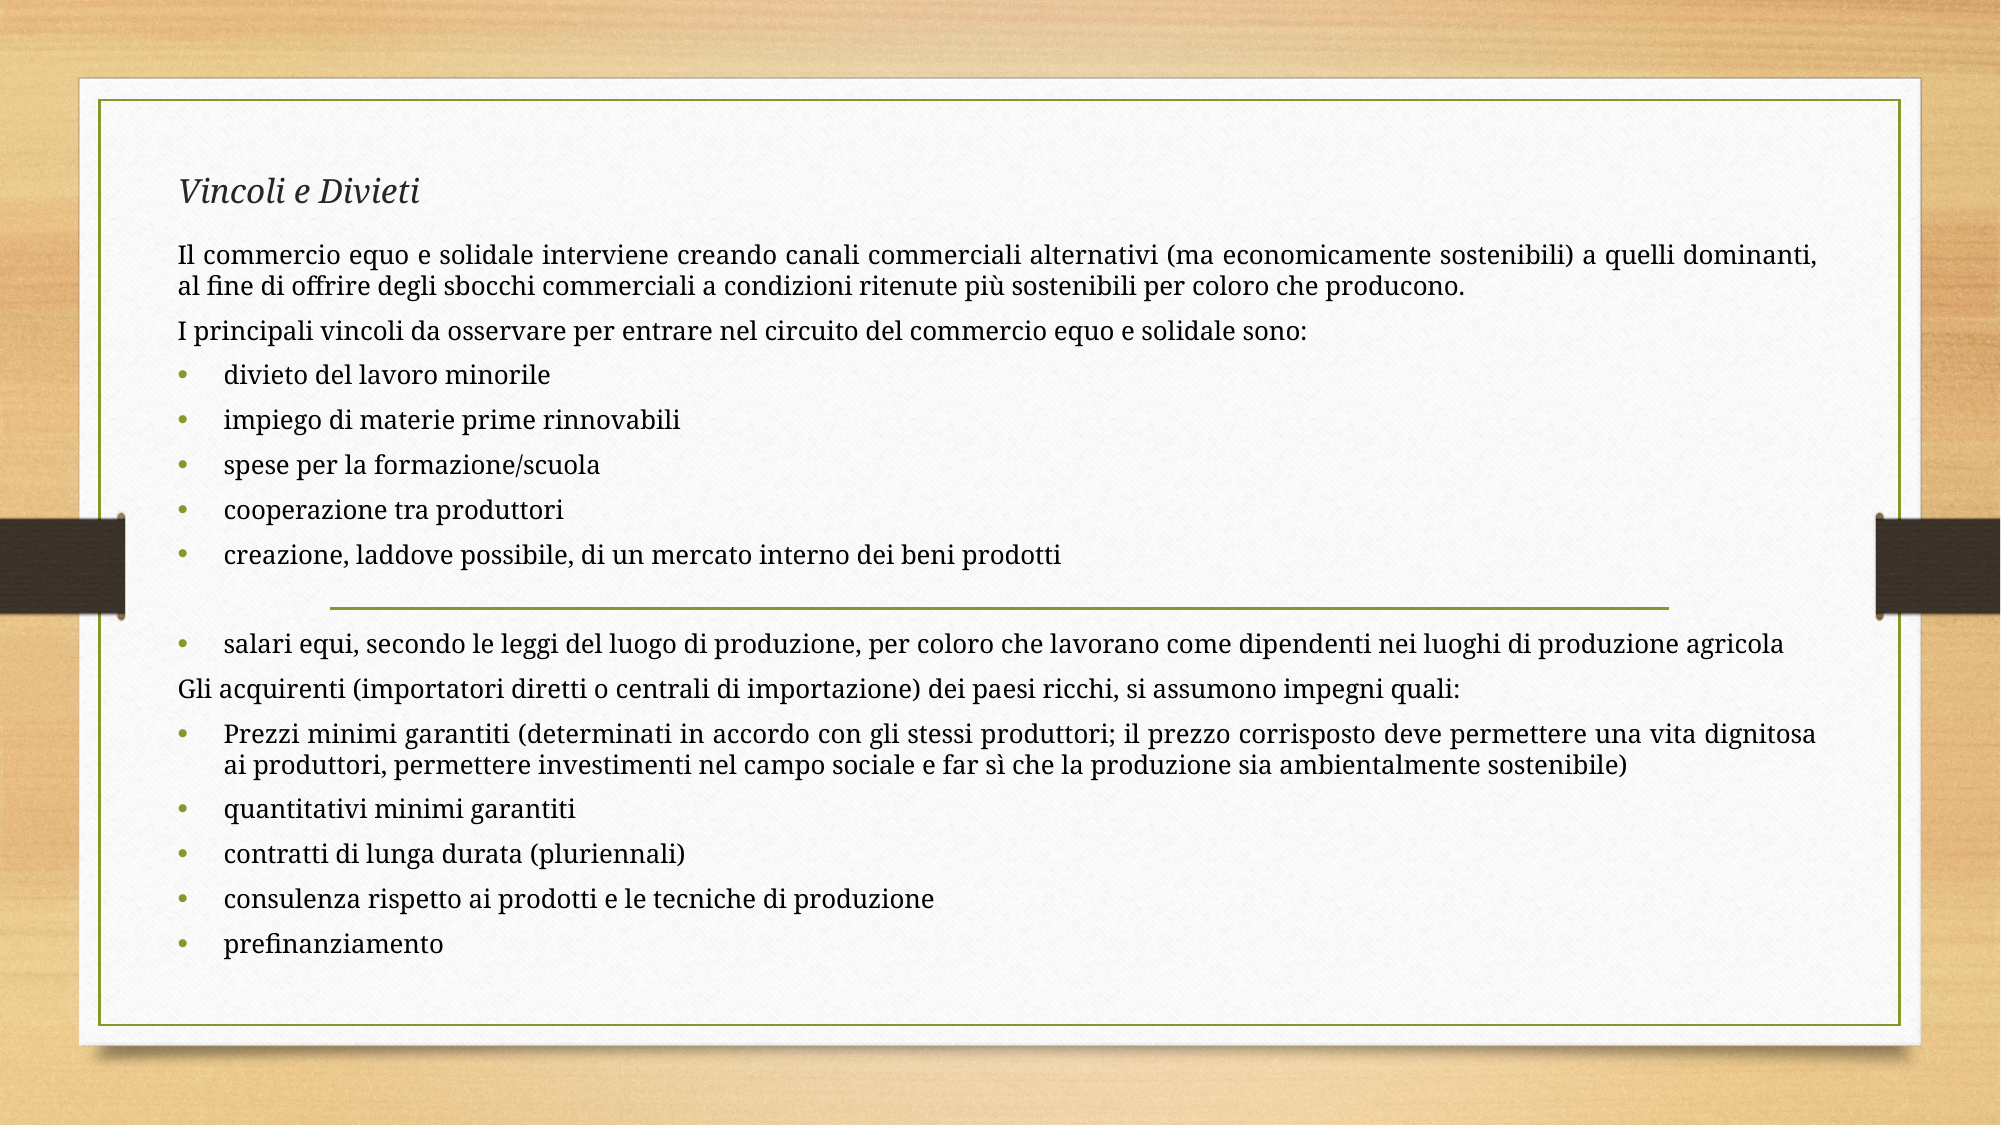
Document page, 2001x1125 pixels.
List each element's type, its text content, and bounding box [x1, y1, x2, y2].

title Vincoli e Divieti [162, 139, 1780, 218]
picture [0, 0, 2001, 1125]
list Il commercio equo e solidale interviene creando canali commerciali alternativi (ma economicamente sostenibili) a quelli dominanti, al fine di offrire degli sbocchi commerciali a condizioni ritenute più sostenibili per coloro che producono. I principali vincoli da osservare per entrare nel circuito del commercio equo e solidale sono: divieto del lavoro minorile impiego di materie prime rinnovabili spese per la formazione/scuola cooperazione tra produttori creazione, laddove possibile, di un mercato interno dei beni prodotti salari equi, secondo le leggi del luogo di produzione, per coloro che lavorano come dipendenti nei luoghi di produzione agricola Gli acquirenti (importatori diretti o centrali di importazione) dei paesi ricchi, si assumono impegni quali: Prezzi minimi garantiti (determinati in accordo con gli stessi produttori; il prezzo corrisposto deve permettere una vita dignitosa ai produttori, permettere investimenti nel campo sociale e far sì che la produzione sia ambientalmente sostenibile) quantitativi minimi garantiti contratti di lunga durata (pluriennali) consulenza rispetto ai prodotti e le tecniche di produzione prefinanziamento [162, 231, 1835, 986]
